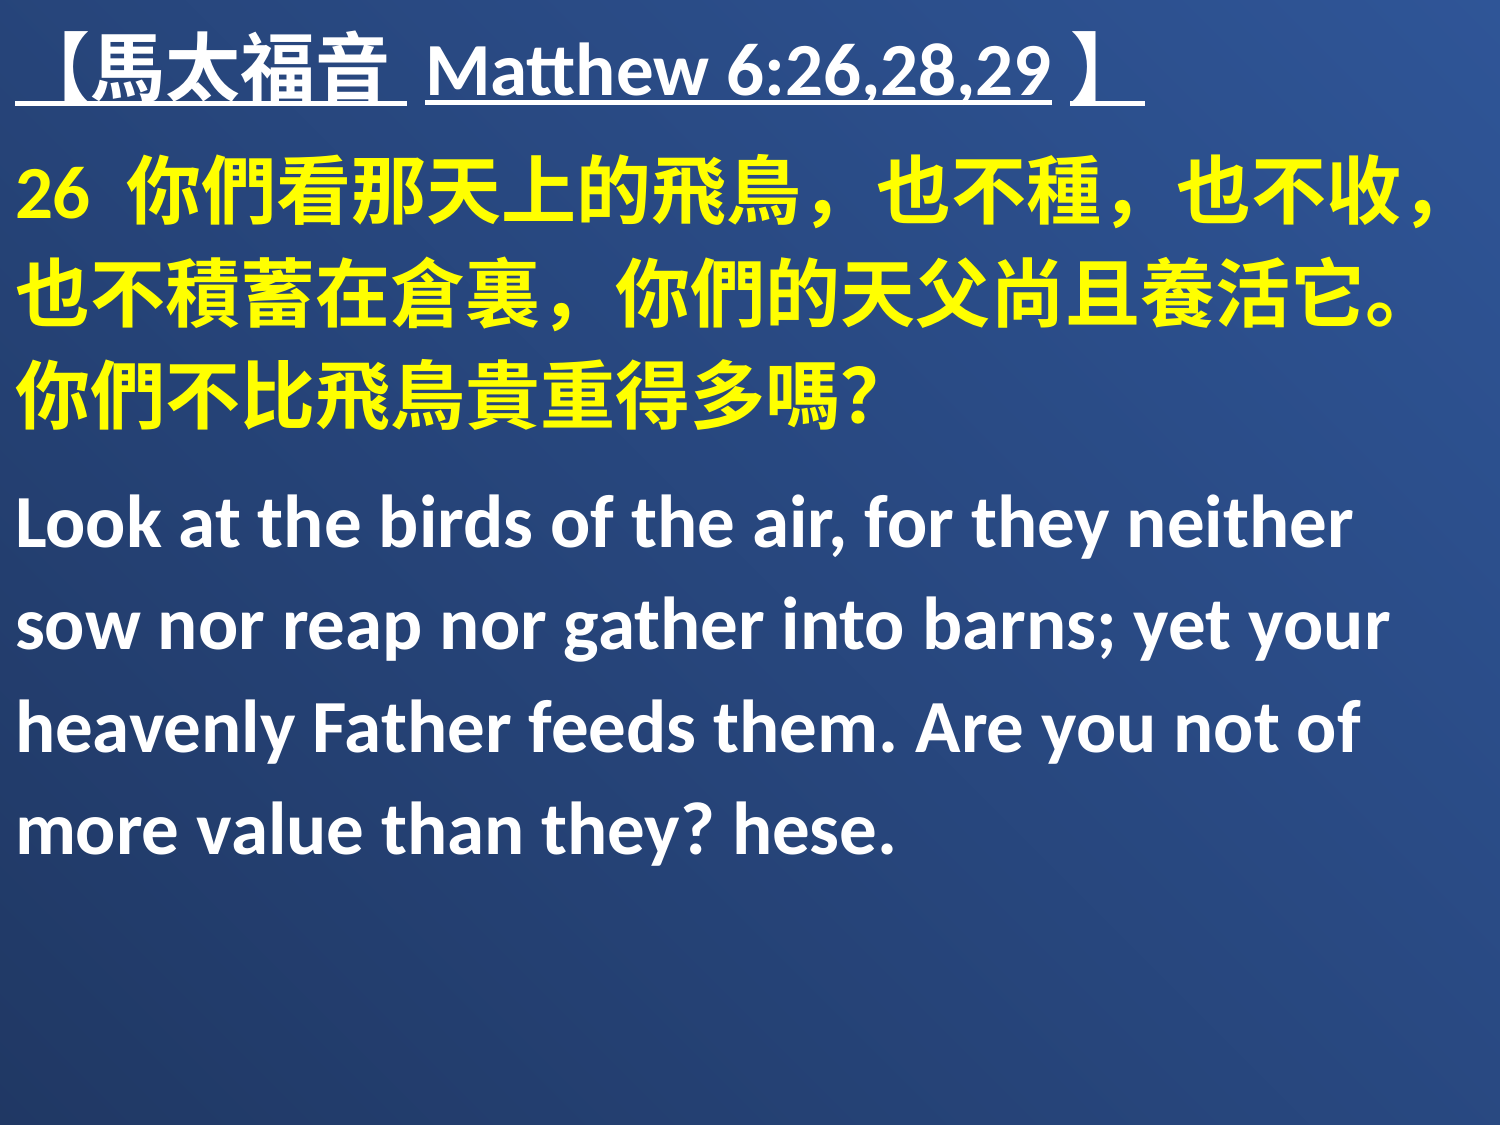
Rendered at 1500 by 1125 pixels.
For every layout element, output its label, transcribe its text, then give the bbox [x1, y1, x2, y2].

subtitle 【馬太福音 Matthew 6:26,28,29】 26 你們看那天上的飛鳥，也不種，也不收，也不積蓄在倉裏，你們的天父尚且養活它。你們不比飛鳥貴重得多嗎？ Look at the birds of the air, for they neither sow nor reap nor gather into barns; yet your heavenly Father feeds them. Are you not of more value than they? hese. [0, 0, 1500, 1125]
